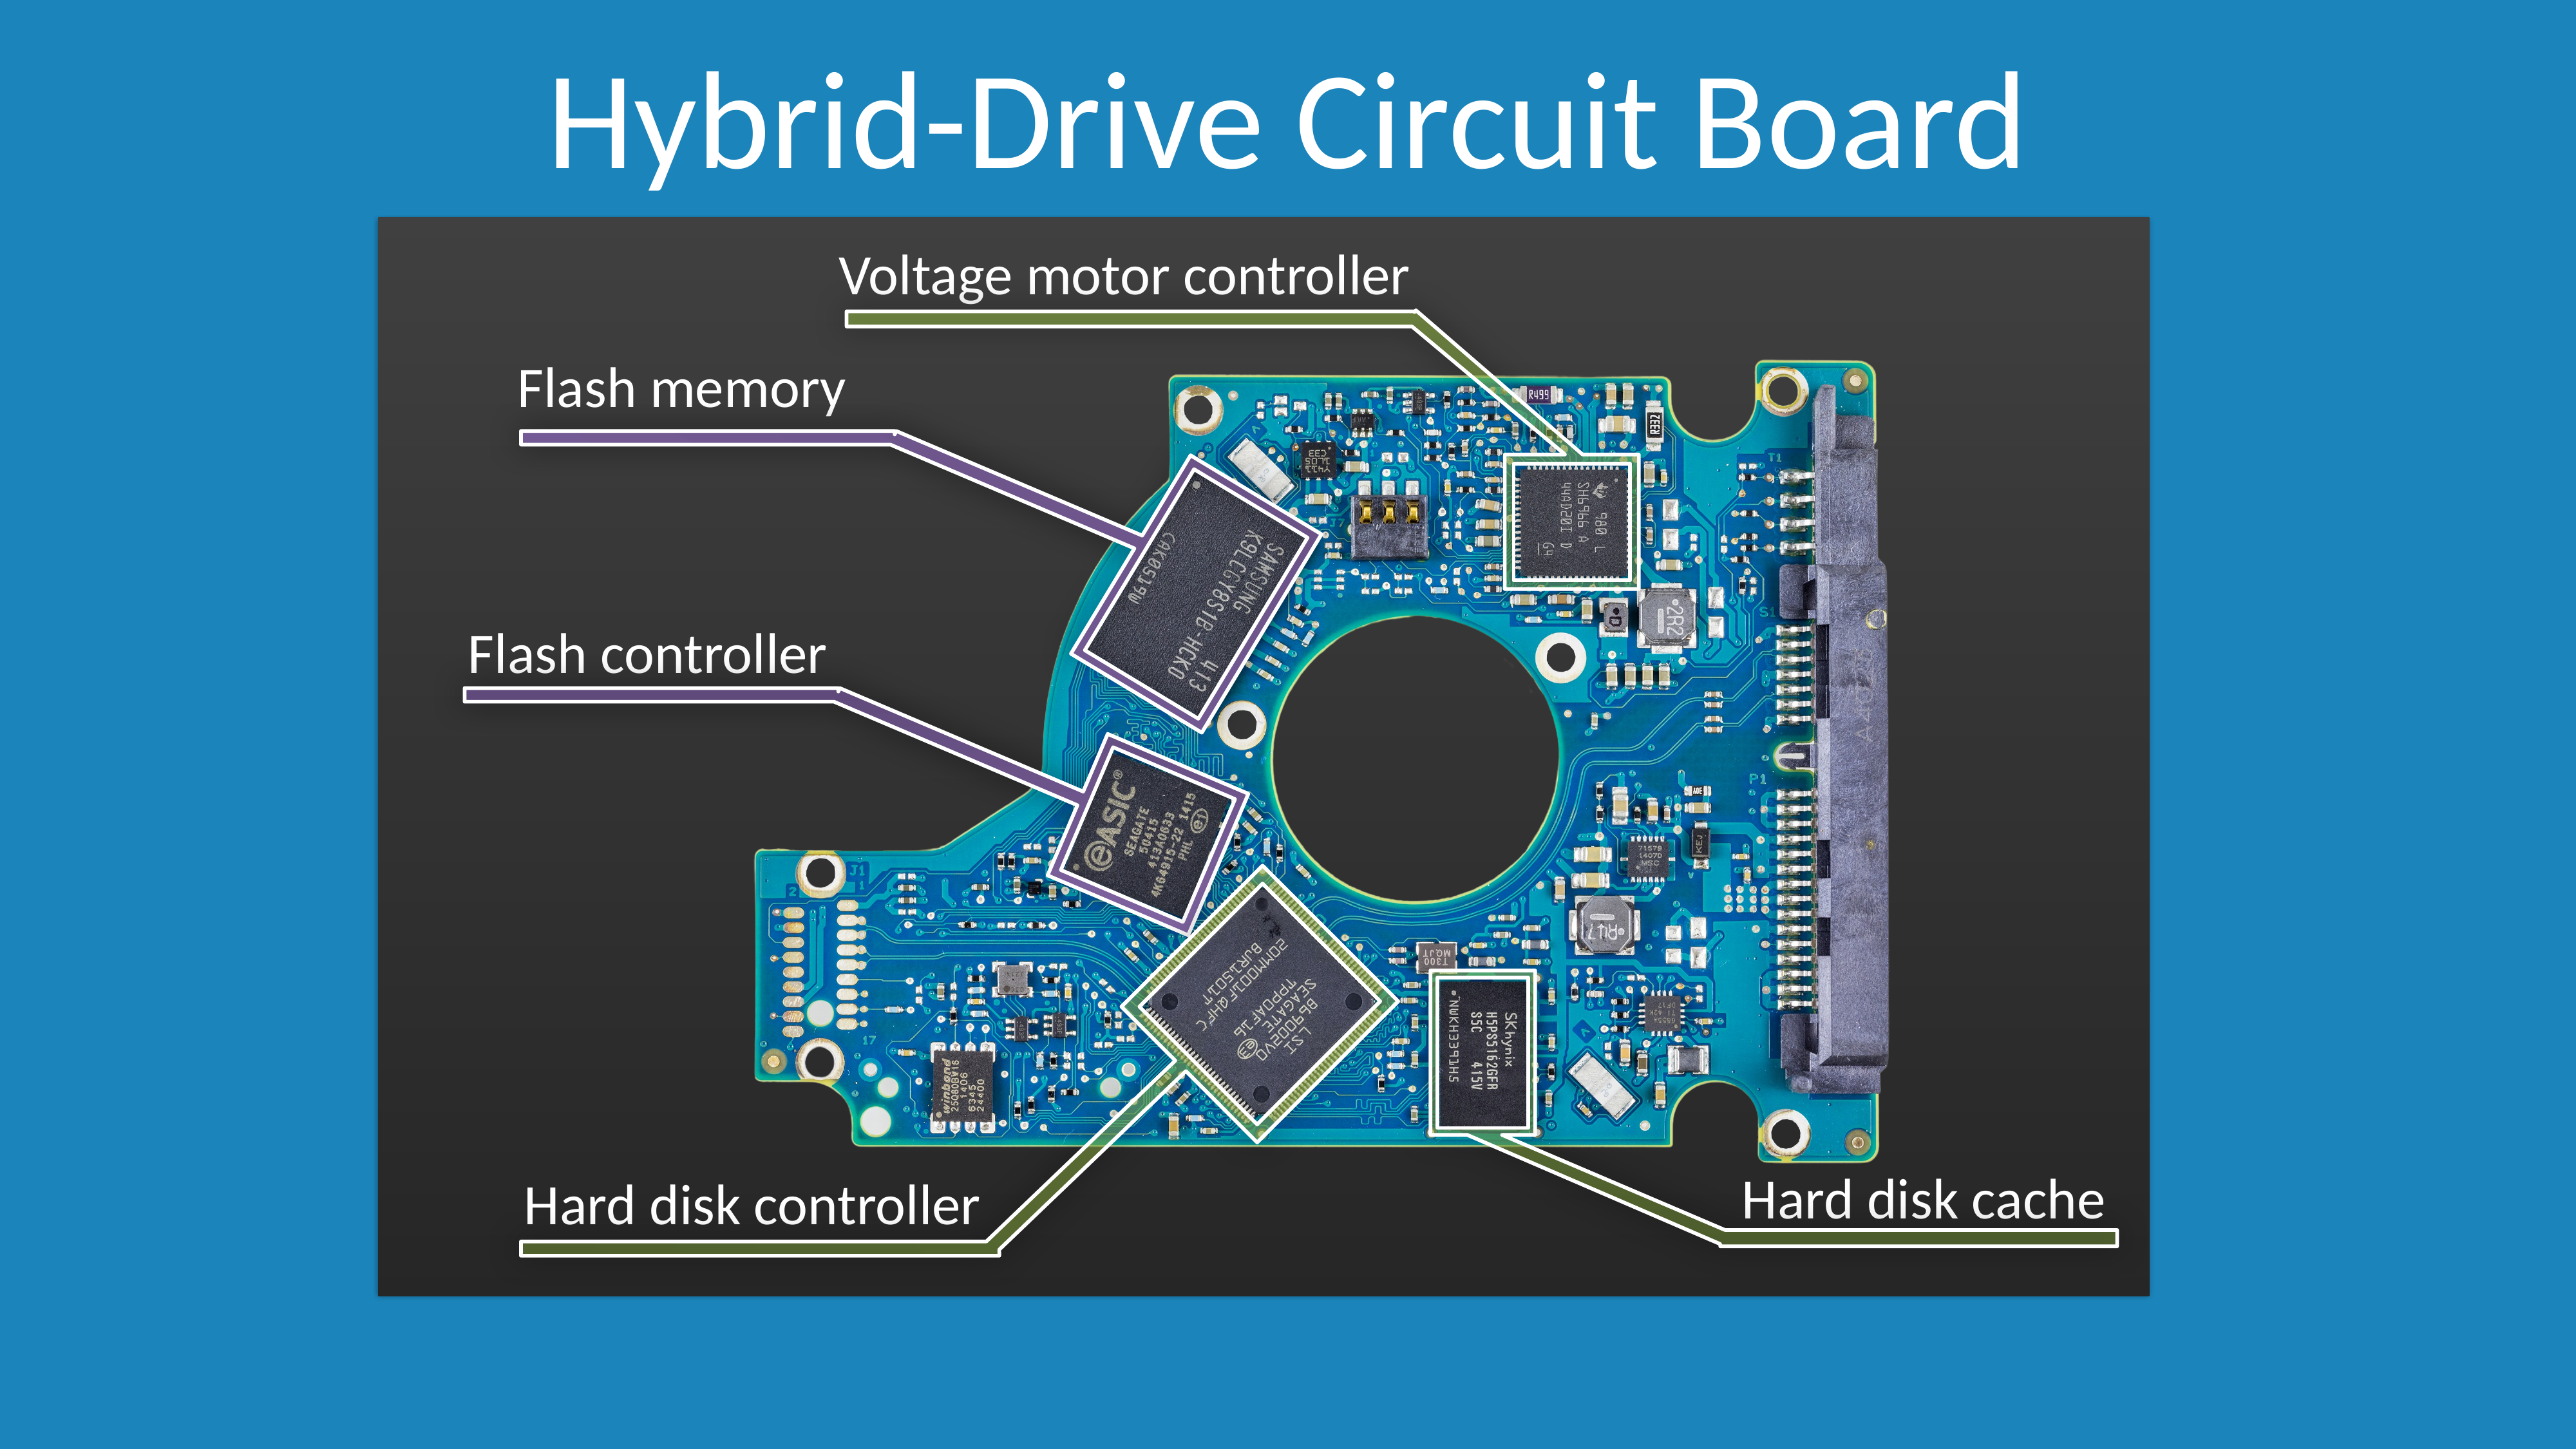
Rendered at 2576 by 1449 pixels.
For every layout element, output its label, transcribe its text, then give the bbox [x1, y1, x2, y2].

text_box [520, 431, 749, 445]
title Hybrid-Drive Circuit Board [129, 0, 2447, 234]
text_box Voltage motor controller [829, 234, 1421, 311]
text_box Hard disk controller [514, 1162, 991, 1229]
text_box Flash controller [459, 611, 749, 674]
picture [753, 359, 1889, 1164]
text_box Flash memory [507, 345, 857, 424]
text_box [1547, 1170, 2117, 1247]
text_box [378, 234, 2150, 1296]
text_box Hard disk cache [1732, 1157, 2116, 1211]
text_box [520, 1170, 1083, 1256]
text_box [464, 688, 749, 702]
text_box [846, 310, 1470, 357]
